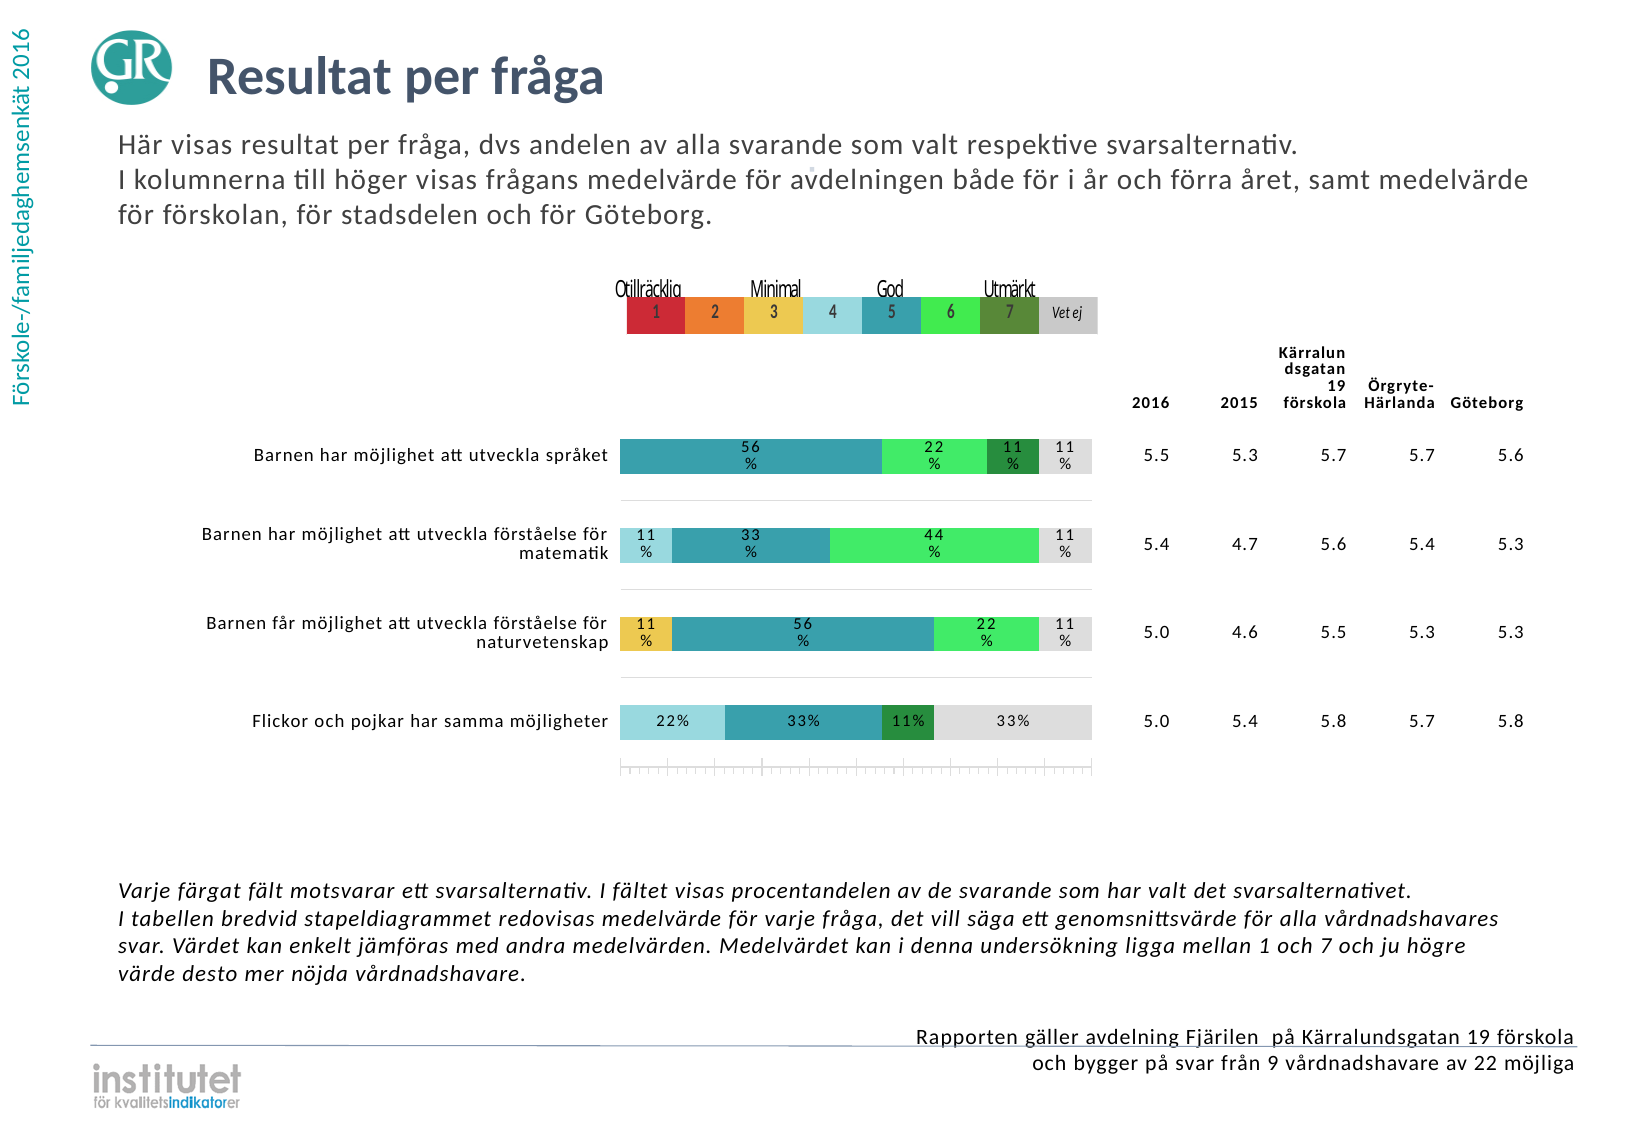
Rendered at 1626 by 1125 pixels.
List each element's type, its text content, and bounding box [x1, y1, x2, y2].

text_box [17, 1045, 1578, 1111]
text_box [207, 40, 1460, 126]
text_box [118, 875, 1506, 1045]
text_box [609, 269, 1099, 336]
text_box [118, 153, 1506, 213]
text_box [118, 1047, 1506, 1052]
text_box Här visas resultat per fråga, dvs andelen av alla svarande som valt respektive svarsalternativ. I kolumnerna till höger visas frågans medelvärde för avdelningen både för i år och förra året, samt medelvärde för förskolan, för stadsdelen och för Göteborg. [118, 125, 1537, 262]
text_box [118, 324, 1453, 1039]
